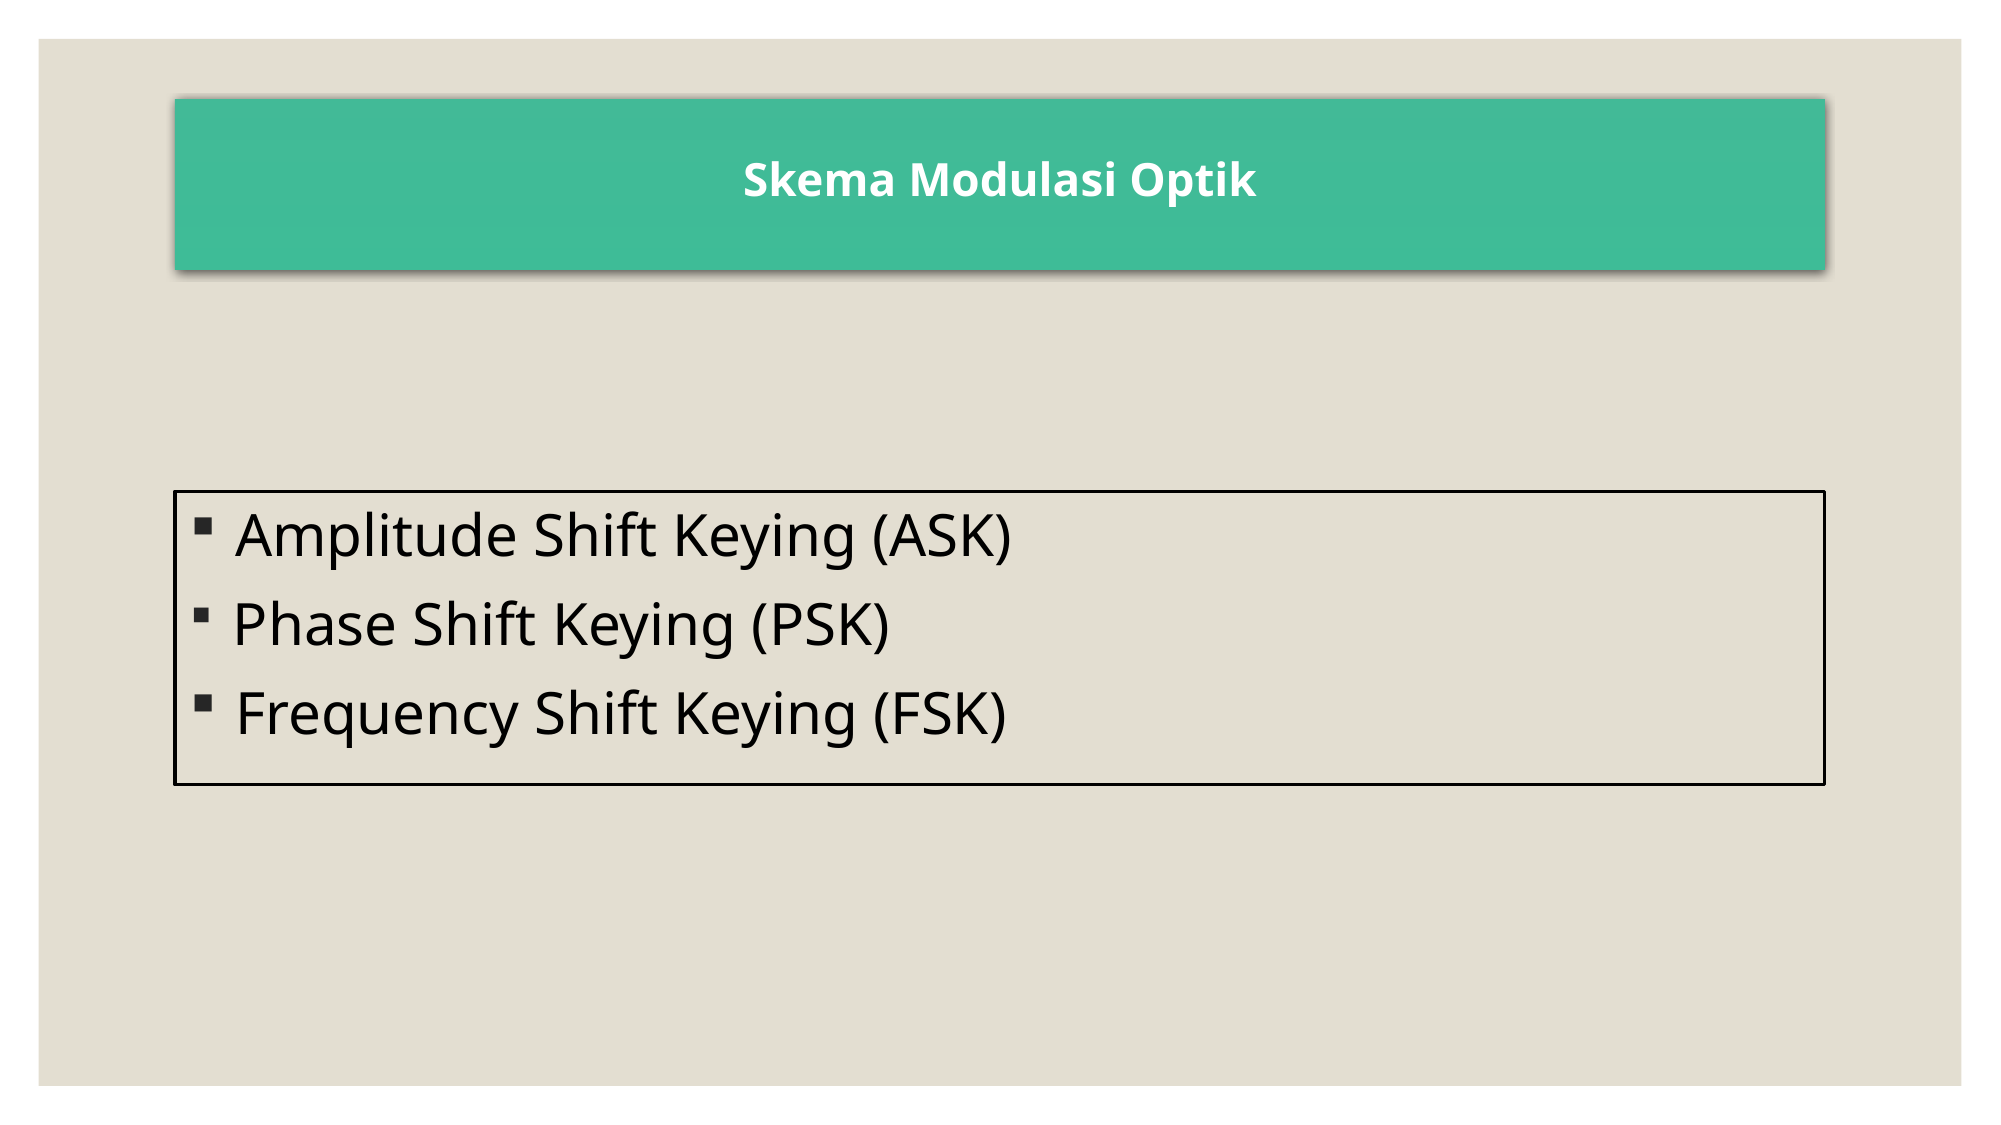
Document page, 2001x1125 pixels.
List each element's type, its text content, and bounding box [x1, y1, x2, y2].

title Skema Modulasi Optik [174, 99, 1825, 270]
list Amplitude Shift Keying (ASK) Phase Shift Keying (PSK) Frequency Shift Keying (FSK) [174, 491, 1825, 785]
